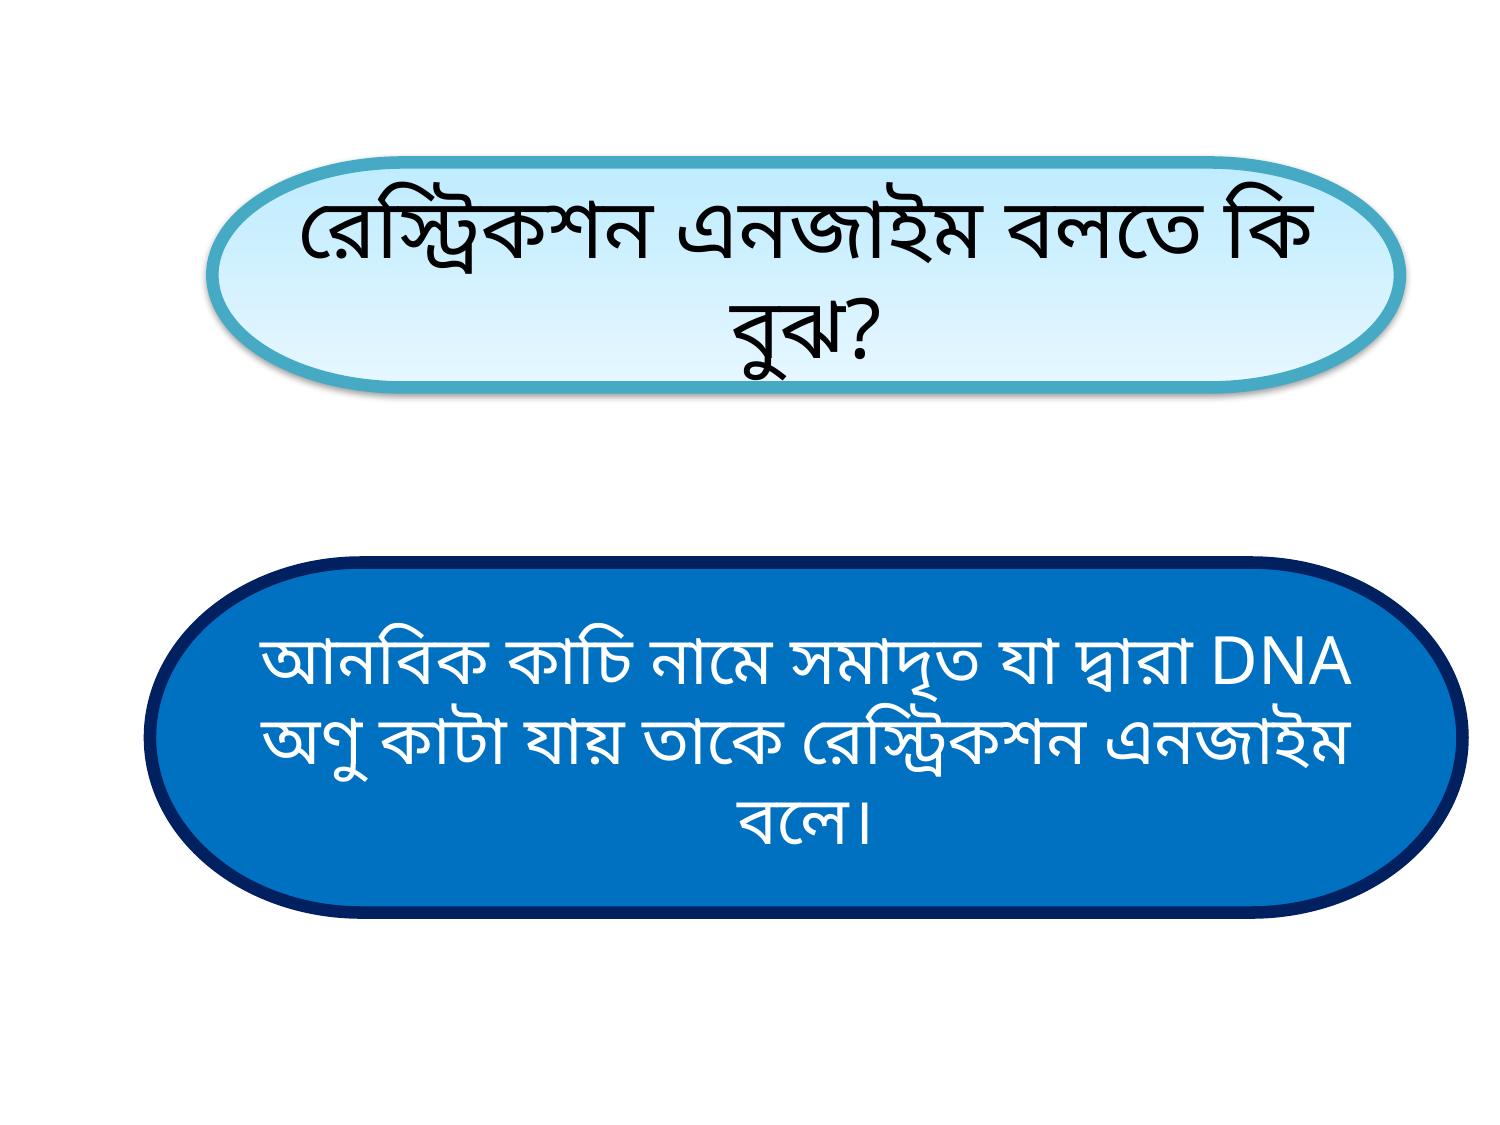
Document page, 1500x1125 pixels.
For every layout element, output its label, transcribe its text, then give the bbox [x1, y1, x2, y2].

text_box রেস্ট্রিকশন এনজাইম বলতে কি বুঝ? [211, 161, 1401, 389]
text_box আনবিক কাচি নামে সমাদৃত যা দ্বারা DNA অণু কাটা যায় তাকে রেস্ট্রিকশন এনজাইম বলে। [147, 560, 1465, 915]
